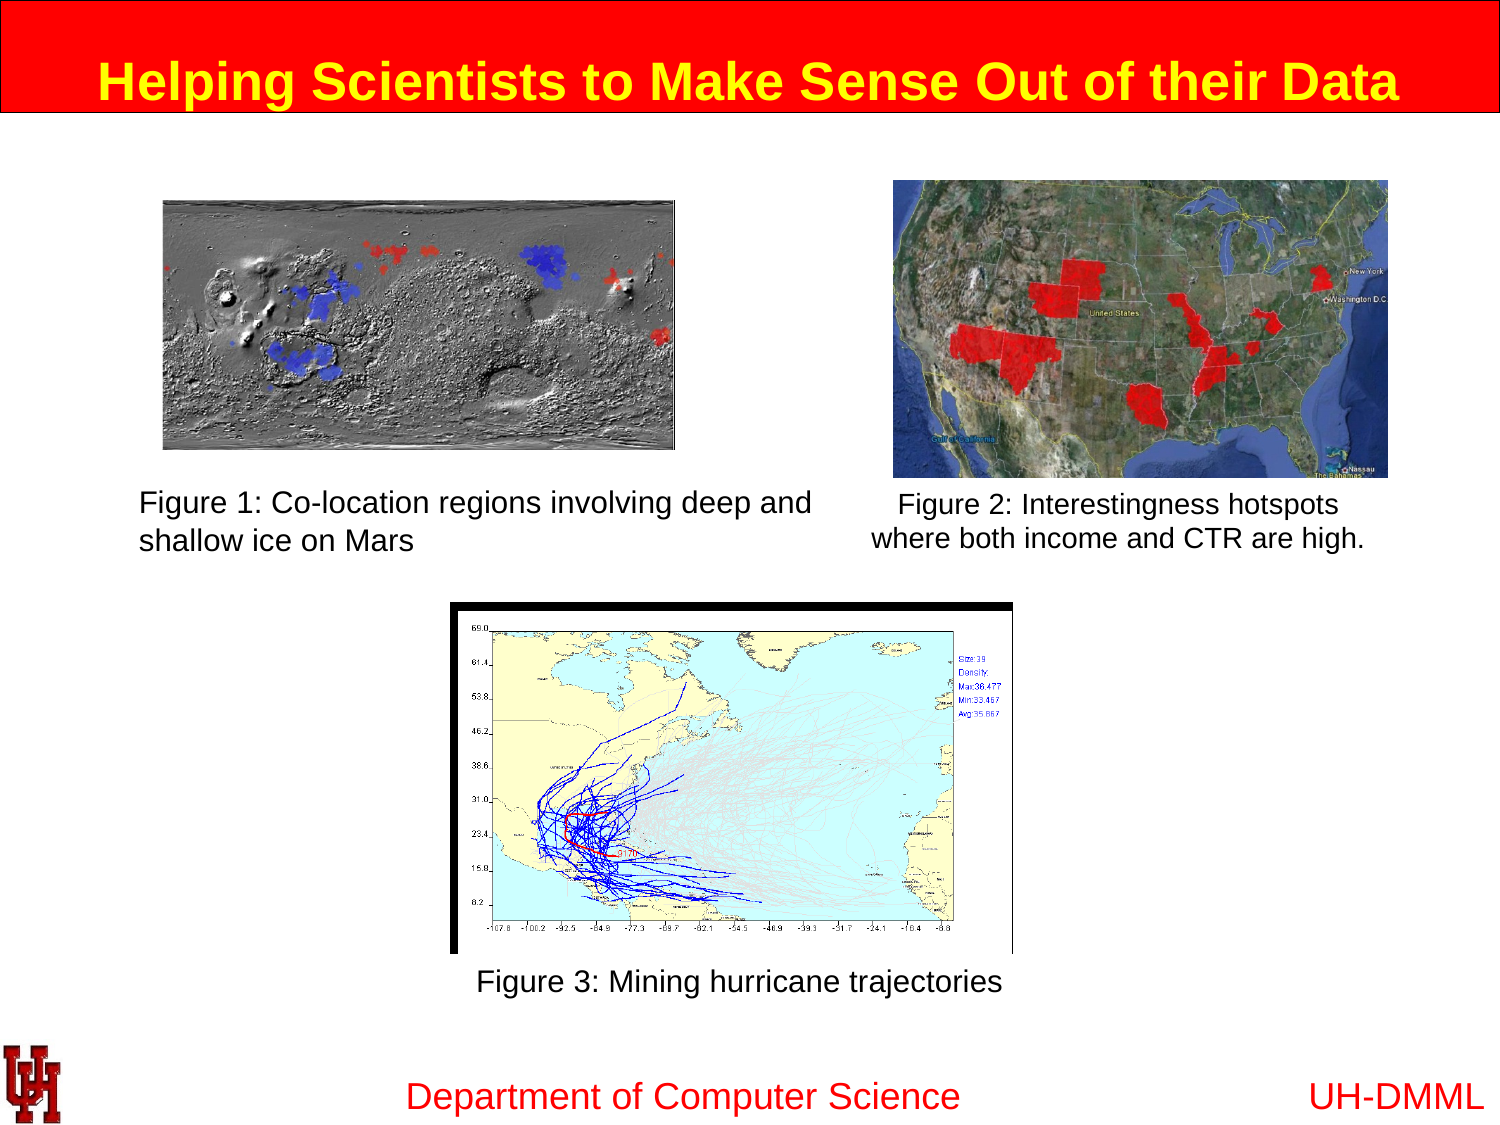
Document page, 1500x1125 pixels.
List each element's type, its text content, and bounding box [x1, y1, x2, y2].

picture [449, 602, 1013, 955]
text_box Figure 2: Interestingness hotspots where both income and CTR are high. [849, 477, 1388, 563]
text_box Figure 1: Co-location regions involving deep and shallow ice on Mars [123, 474, 829, 565]
picture [162, 199, 676, 451]
picture [892, 179, 1388, 478]
text_box Figure 3: Mining hurricane trajectories [461, 953, 1019, 1007]
picture [0, 1039, 63, 1125]
title Helping Scientists to Make Sense Out of their Data [0, 0, 1500, 163]
text_box UH-DMML [1293, 1064, 1500, 1124]
